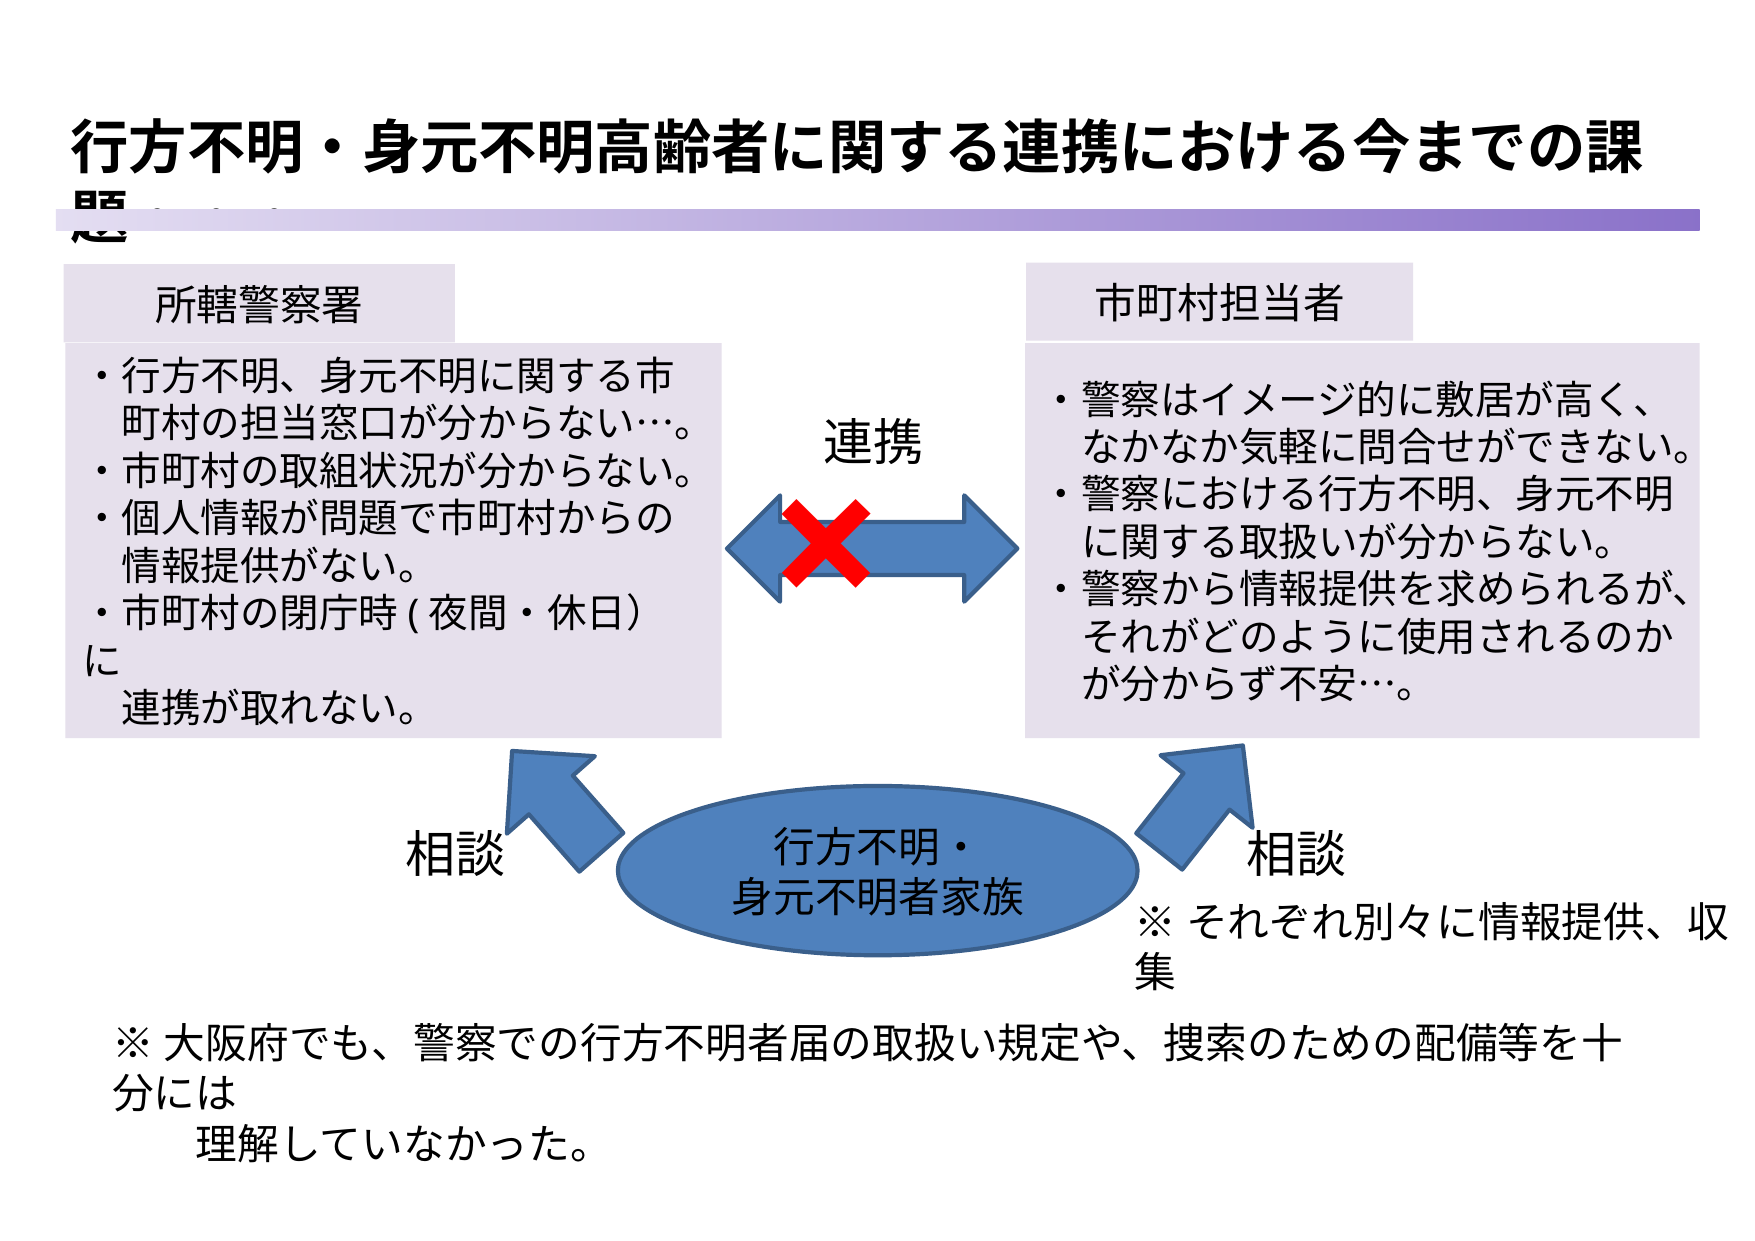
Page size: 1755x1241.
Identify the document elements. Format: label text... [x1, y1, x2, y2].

text_box 連携 [808, 403, 967, 478]
text_box ※大阪府でも、警察での行方不明者届の取扱い規定や、捜索のための配備等を十分には 理解していなかった。 [97, 1009, 1669, 1175]
text_box ・行方不明、身元不明に関する市 町村の担当窓口が分からない…。 ・市町村の取組状況が分からない。 ・個人情報が問題で市町村からの 情報提供がない。 ・市町村の閉庁時(夜間・休日）に 連携が取れない。 [63, 341, 724, 740]
text_box [505, 748, 626, 874]
text_box [724, 518, 754, 579]
text_box 行方不明・ 身元不明者家族 [615, 783, 1140, 958]
text_box 相談 [1231, 815, 1413, 890]
text_box 所轄警察署 [62, 262, 457, 344]
text_box 相談 [390, 815, 572, 890]
text_box ・警察はイメージ的に敷居が高く、 なかなか気軽に問合せができない。 ・警察における行方不明、身元不明 に関する取扱いが分からない。 ・警察から情報提供を求められるが、 それがどのように使用されるのか が分からず不安…。 [1023, 341, 1702, 740]
text_box 行方不明・身元不明高齢者に関する連携における今までの課題・・・ [56, 102, 1716, 258]
text_box [964, 493, 1020, 604]
text_box 市町村担当者 [1024, 260, 1415, 343]
text_box ※それぞれ別々に情報提供、収集 [1117, 887, 1755, 1005]
text_box × [754, 406, 964, 662]
text_box [1134, 743, 1254, 872]
text_box [55, 209, 1700, 231]
